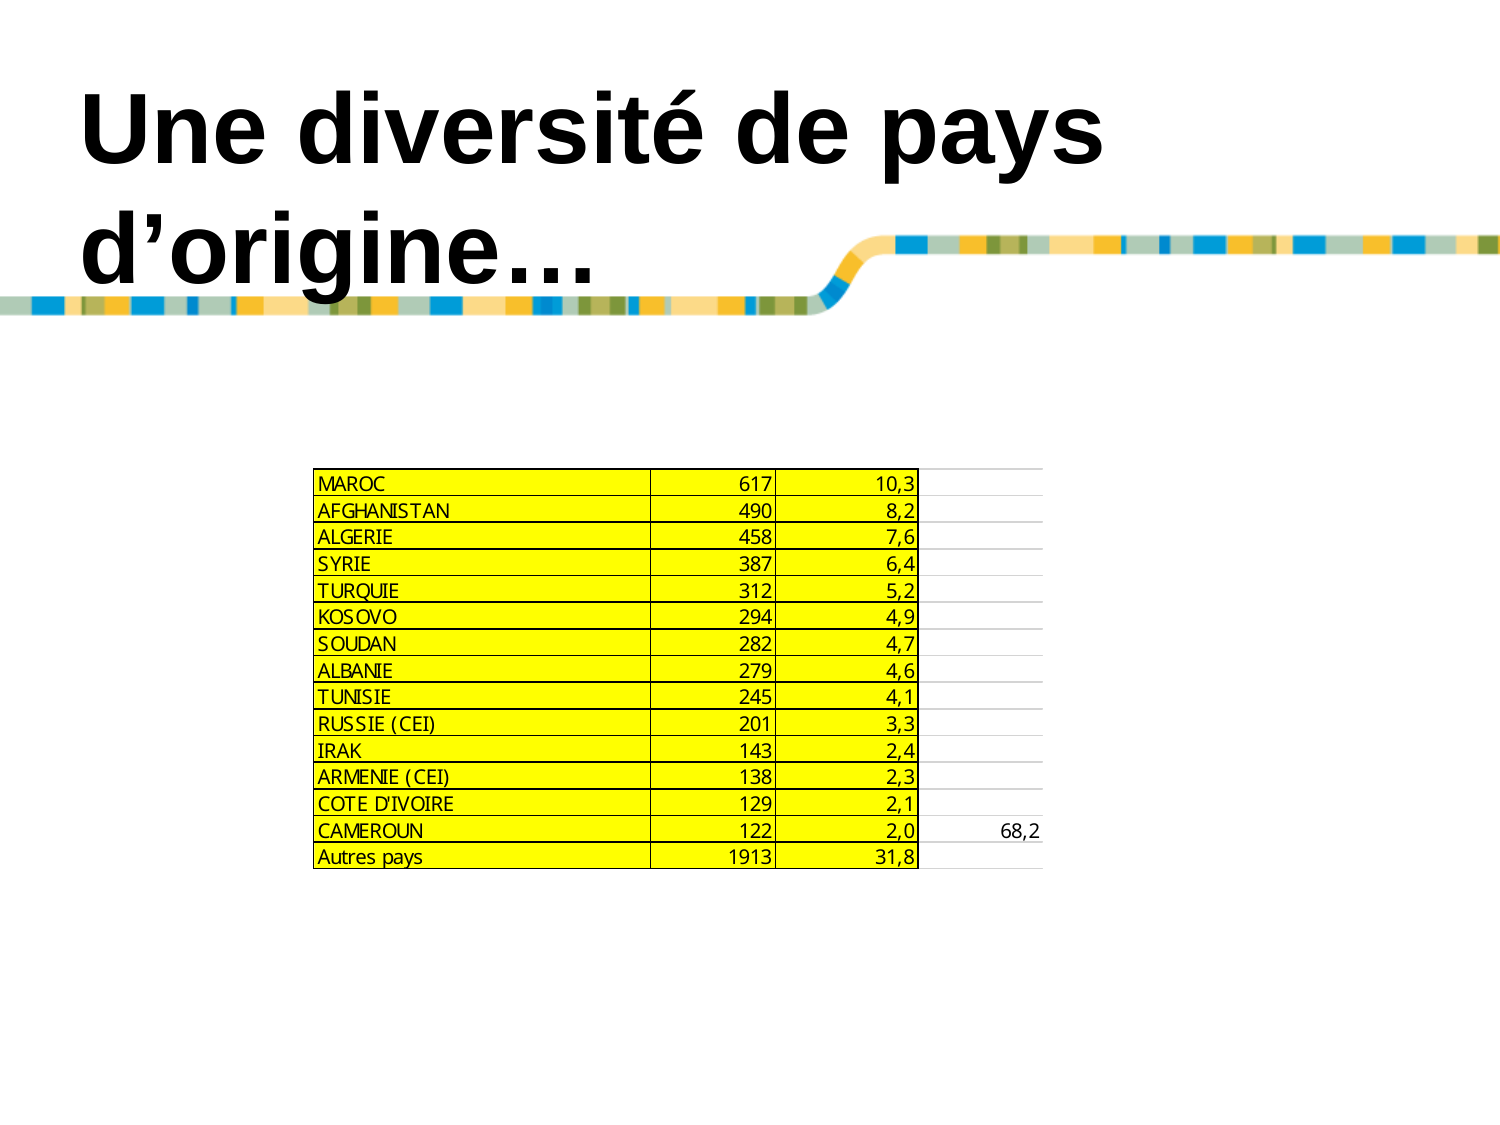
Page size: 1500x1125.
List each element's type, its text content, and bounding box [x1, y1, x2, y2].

picture [0, 0, 1500, 1125]
title Une diversité de pays d’origine… [64, 90, 1468, 278]
list [171, 353, 1229, 985]
